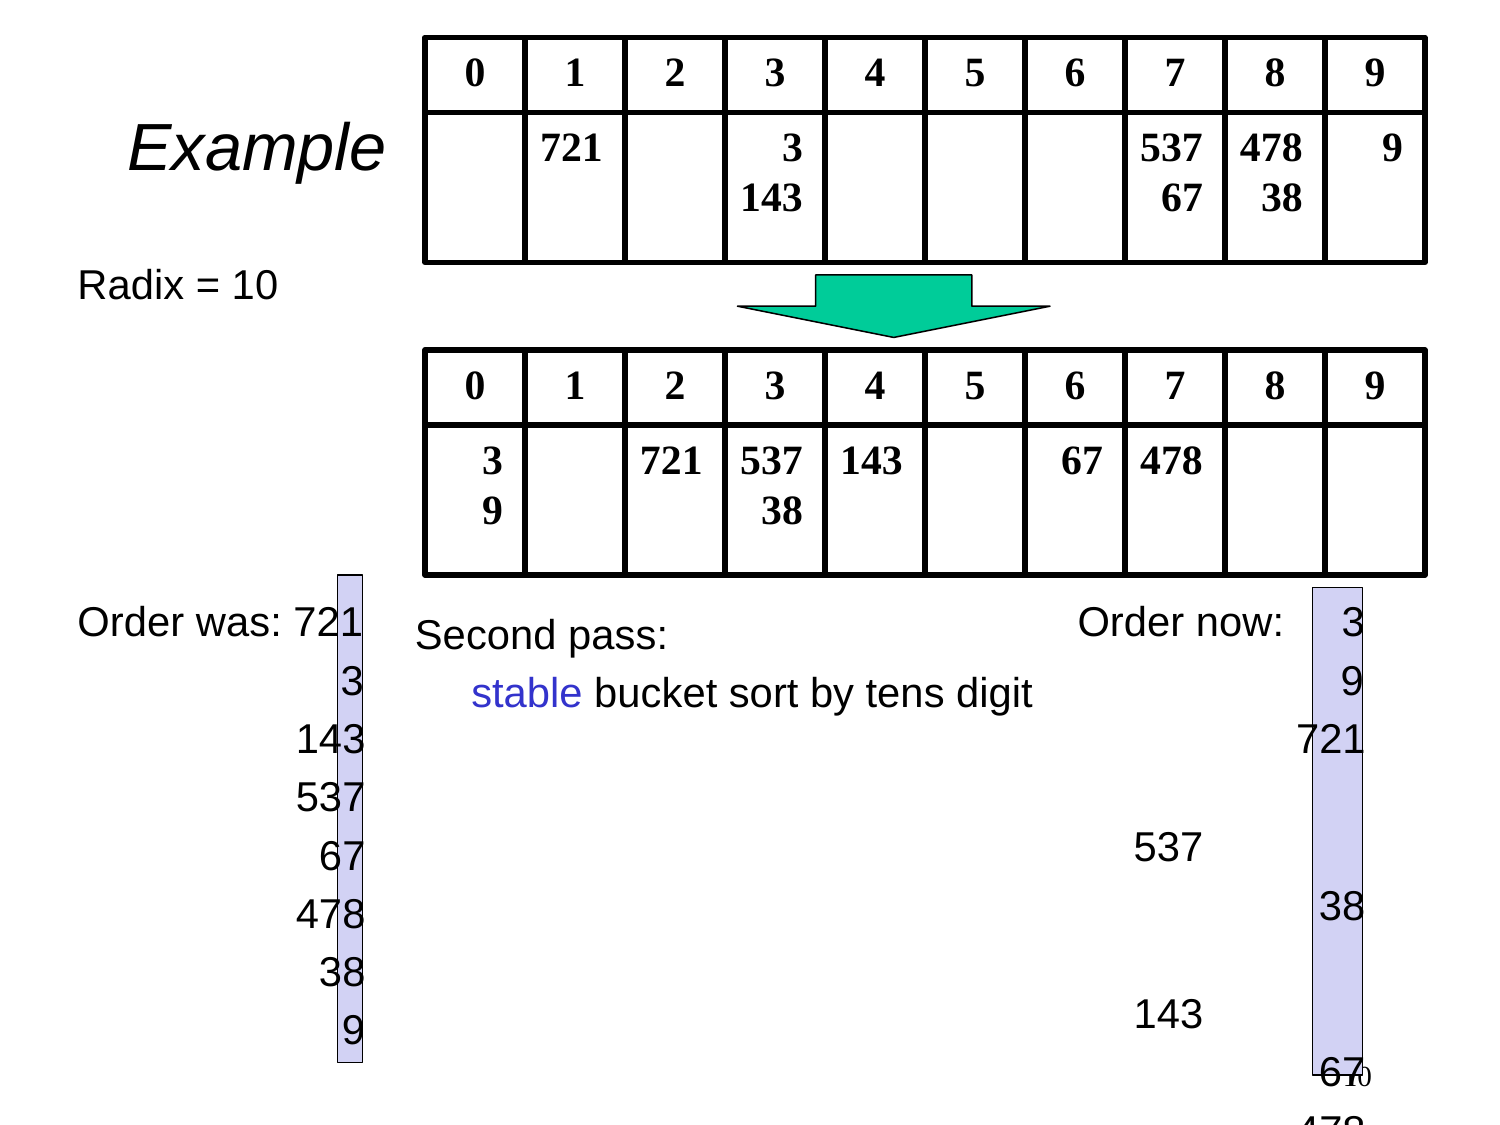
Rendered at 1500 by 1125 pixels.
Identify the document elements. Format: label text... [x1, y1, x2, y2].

text_box 3 9 [425, 424, 525, 575]
text_box 0 [425, 37, 525, 112]
text_box 6 [1025, 37, 1125, 112]
text_box 143 [825, 424, 924, 575]
text_box 0 [425, 349, 525, 424]
text_box 3 143 [725, 112, 825, 263]
text_box 1 [525, 37, 624, 112]
text_box 478 [1125, 424, 1224, 575]
text_box 8 [1224, 349, 1325, 424]
text_box 2 [624, 349, 725, 424]
text_box 3 [725, 37, 825, 112]
title Example [112, 49, 425, 238]
text_box [924, 112, 1025, 263]
text_box 3 [725, 349, 825, 424]
text_box Radix = 10 [62, 249, 388, 313]
text_box Order now: 3 9 721 537 38 143 67 478 [1062, 587, 1425, 1075]
text_box [924, 424, 1025, 575]
text_box Second pass: stable bucket sort by tens digit [425, 599, 1062, 738]
text_box [1224, 424, 1325, 575]
text_box Order was: 721 3 143 537 67 478 38 9 [62, 587, 425, 1075]
text_box 5 [924, 37, 1025, 112]
text_box [1025, 112, 1125, 263]
text_box 2 [624, 37, 725, 112]
text_box 7 [1125, 349, 1224, 424]
text_box 478 38 [1224, 112, 1325, 263]
text_box [337, 575, 363, 587]
text_box 6 [1025, 349, 1125, 424]
text_box 9 [1325, 37, 1425, 112]
text_box 67 [1025, 424, 1125, 575]
text_box [825, 112, 924, 263]
text_box 537 38 [725, 424, 825, 575]
text_box 4 [825, 349, 924, 424]
text_box [737, 274, 1051, 338]
text_box 8 [1224, 37, 1325, 112]
text_box 5 [924, 349, 1025, 424]
text_box 721 [525, 112, 624, 263]
text_box 7 [1125, 37, 1224, 112]
text_box [425, 112, 525, 263]
text_box 721 [624, 424, 725, 575]
text_box 4 [825, 37, 924, 112]
text_box [525, 424, 624, 575]
text_box [1325, 424, 1425, 575]
text_box 9 [1325, 112, 1425, 263]
text_box 537 67 [1125, 112, 1224, 263]
text_box [624, 112, 725, 263]
text_box 1 [525, 349, 624, 424]
text_box 9 [1325, 349, 1425, 424]
slide_number 10 [1074, 1075, 1388, 1125]
